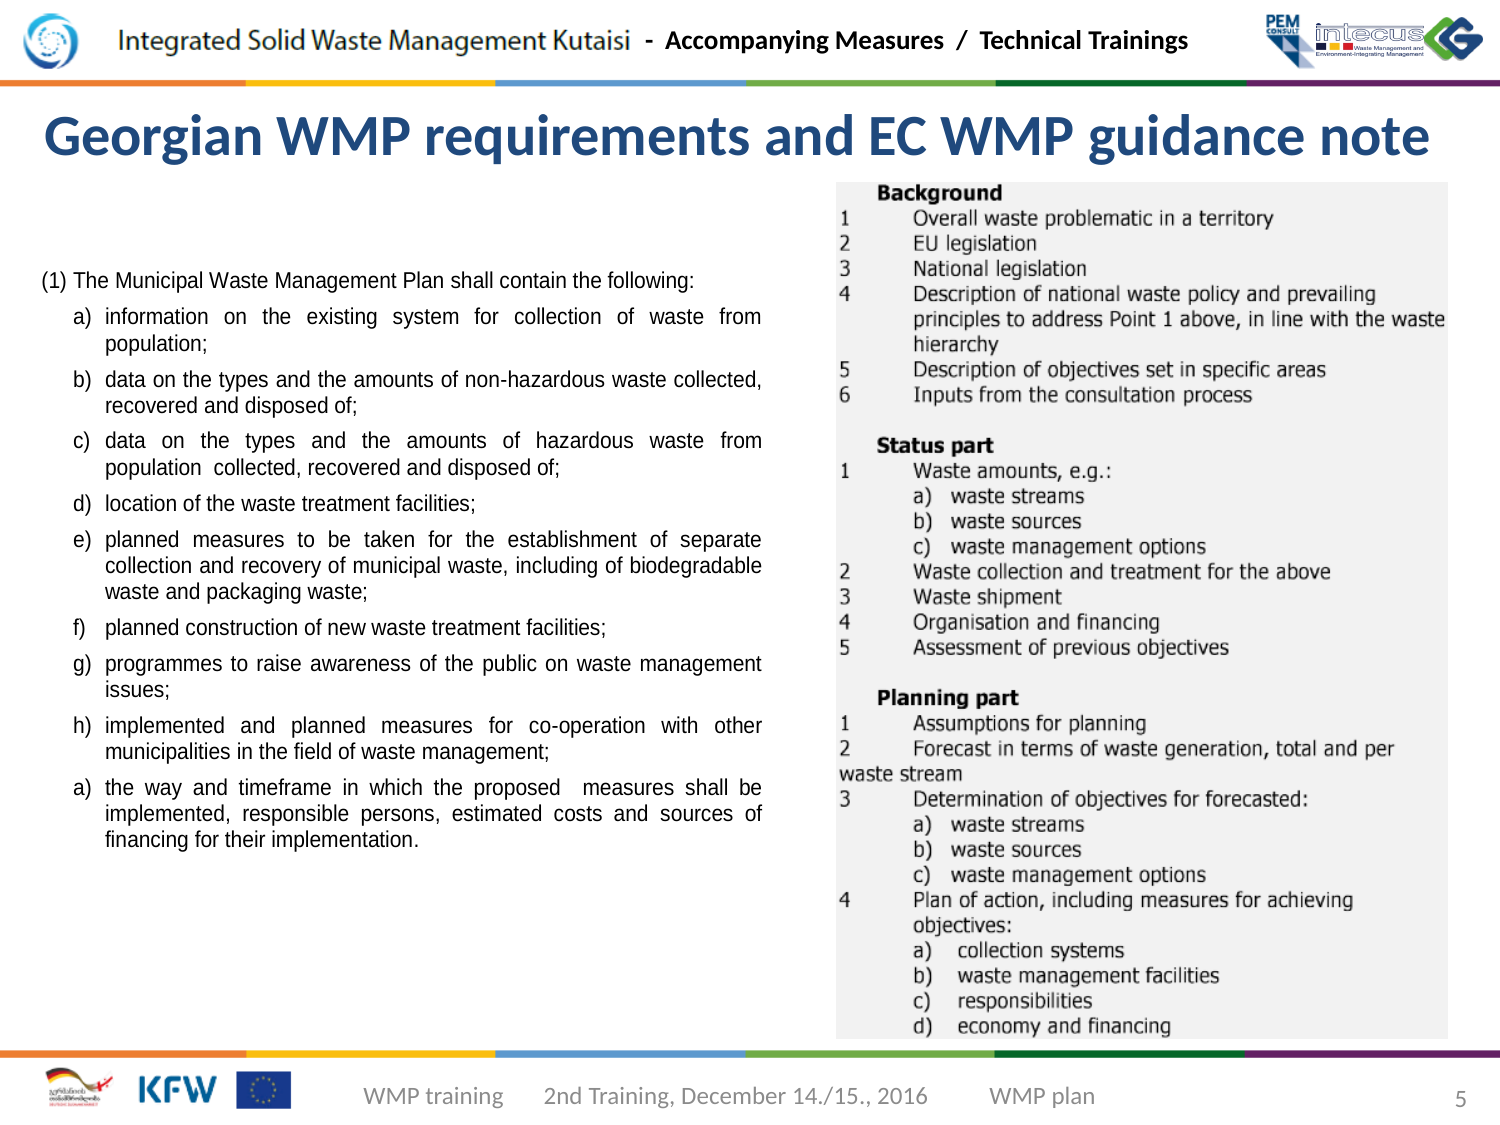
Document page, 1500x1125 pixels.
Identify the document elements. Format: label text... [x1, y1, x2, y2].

text_box Georgian WMP requirements and EC WMP guidance note [29, 90, 1483, 170]
picture [0, 1048, 1500, 1125]
picture [0, 1, 1500, 94]
picture [835, 182, 1448, 1039]
picture [41, 257, 765, 864]
